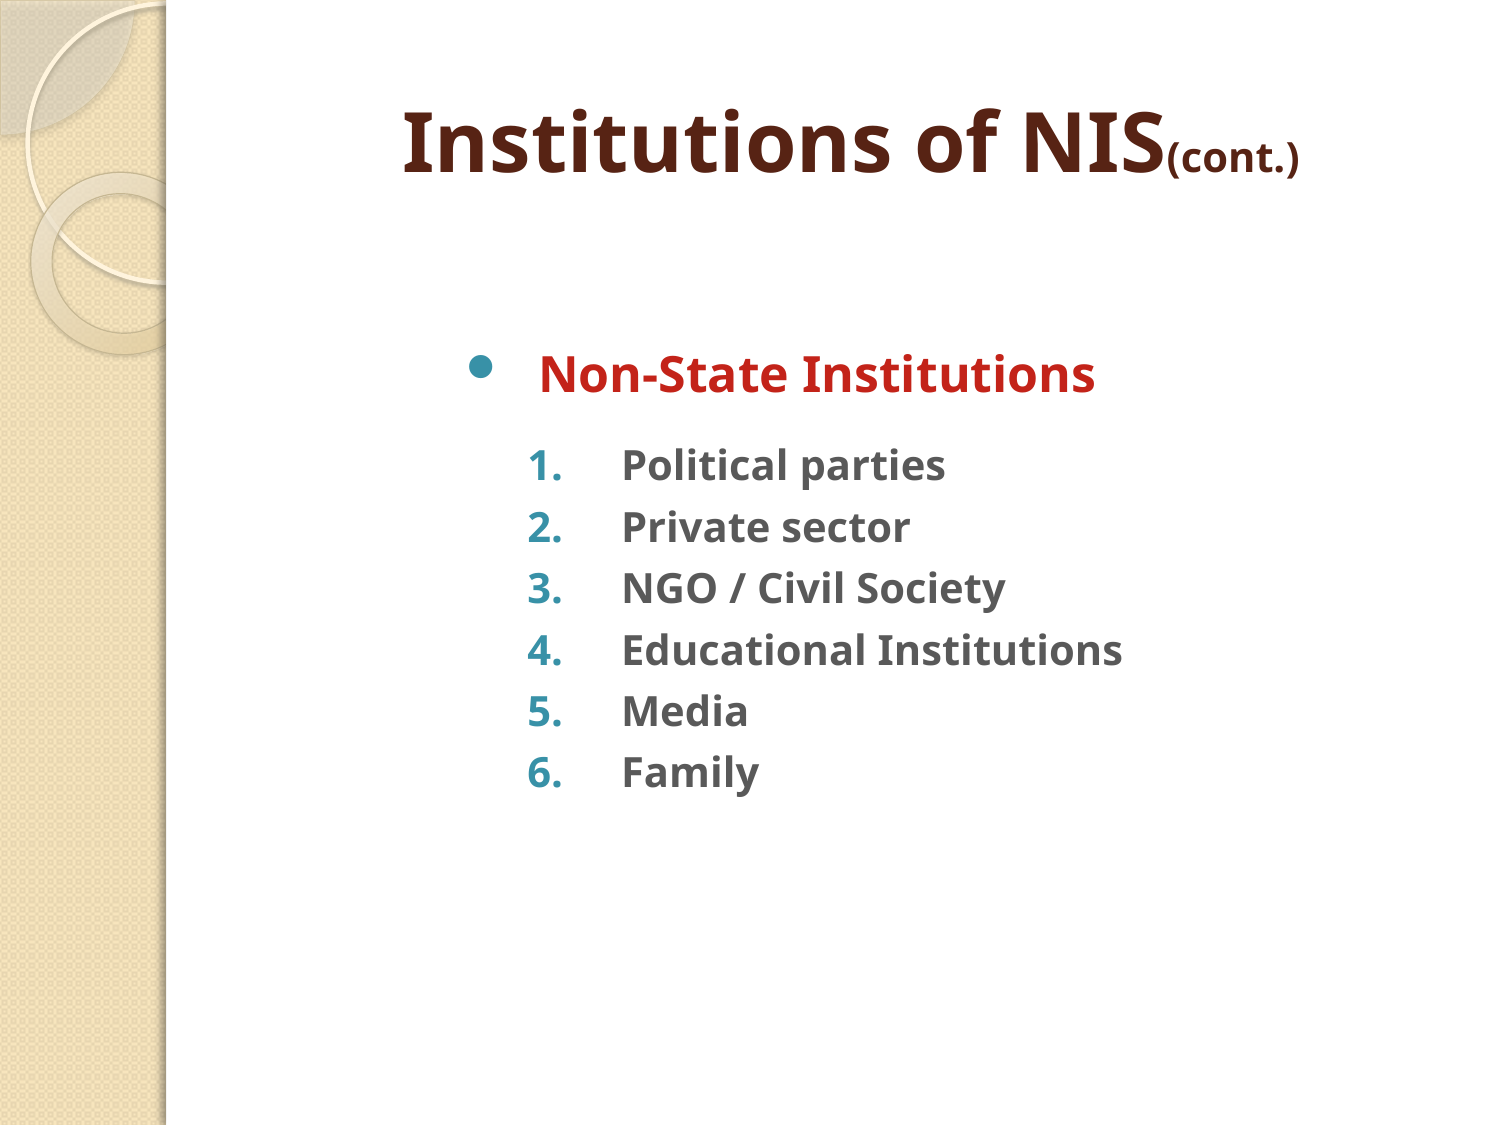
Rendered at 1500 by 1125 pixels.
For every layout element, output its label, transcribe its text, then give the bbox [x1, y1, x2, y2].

title Institutions of NIS(cont.) [235, 45, 1466, 233]
list Non-State Institutions Political parties Private sector NGO / Civil Society Educational Institutions Media Family [437, 237, 1188, 1025]
